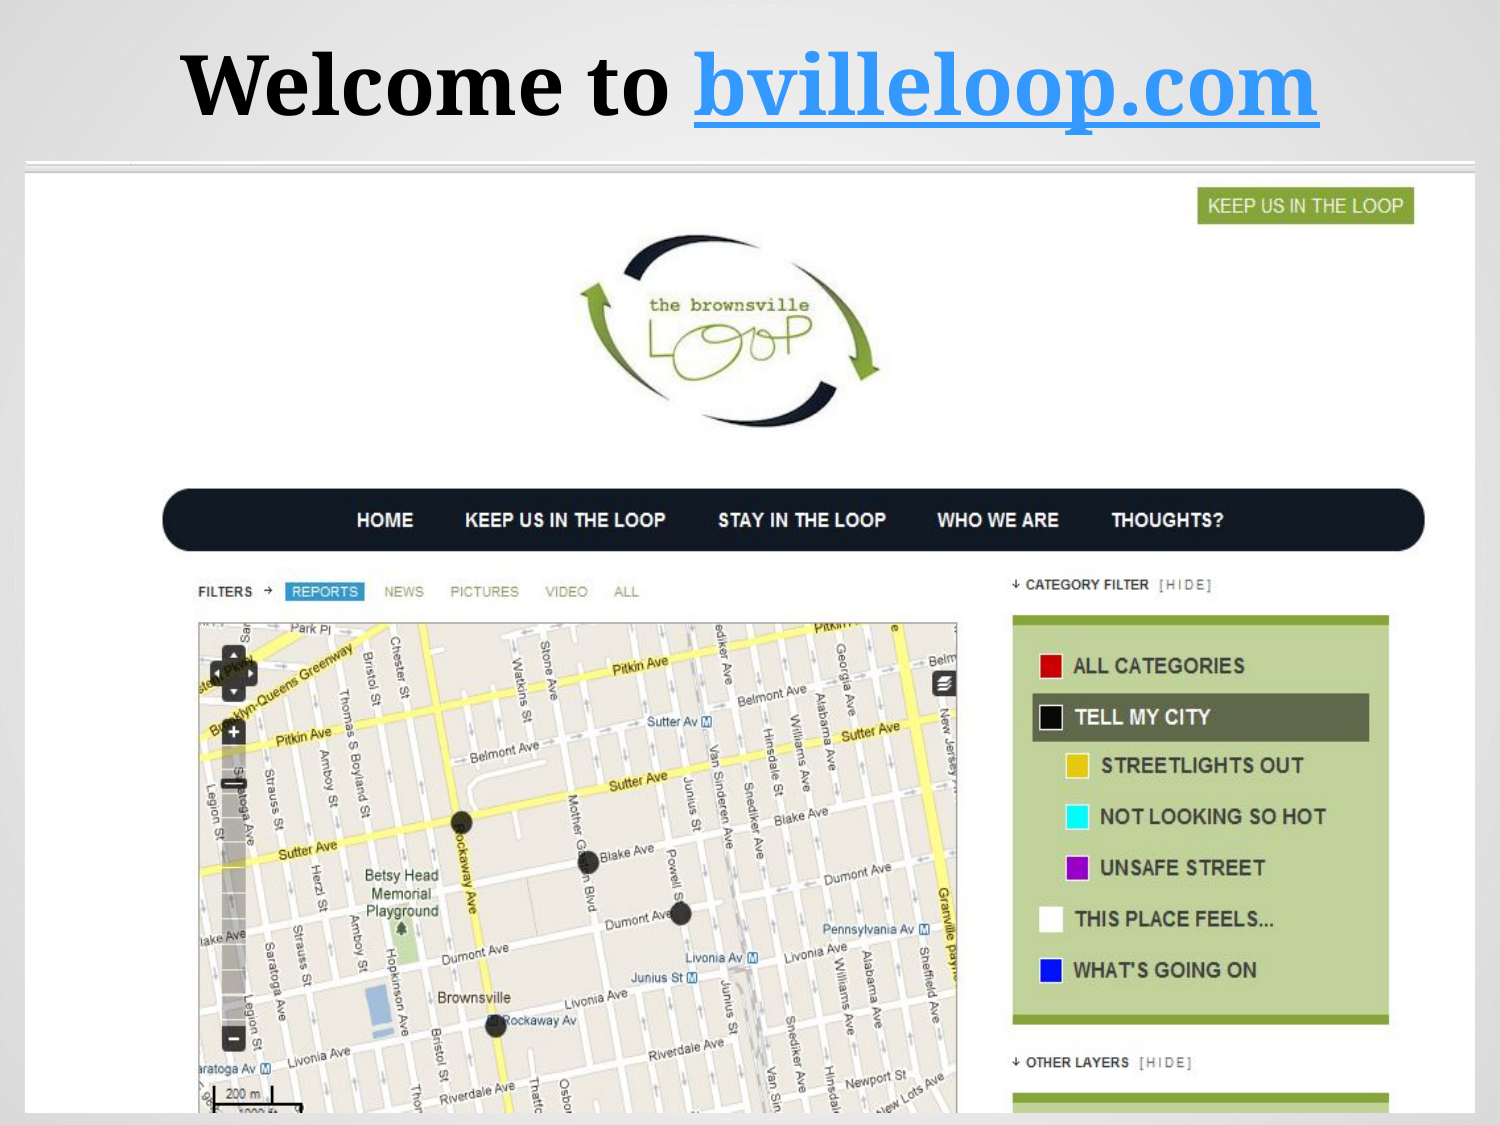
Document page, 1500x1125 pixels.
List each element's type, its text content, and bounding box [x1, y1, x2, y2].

text_box Welcome to bvilleloop.com [0, 24, 1500, 254]
picture [24, 161, 1476, 1113]
